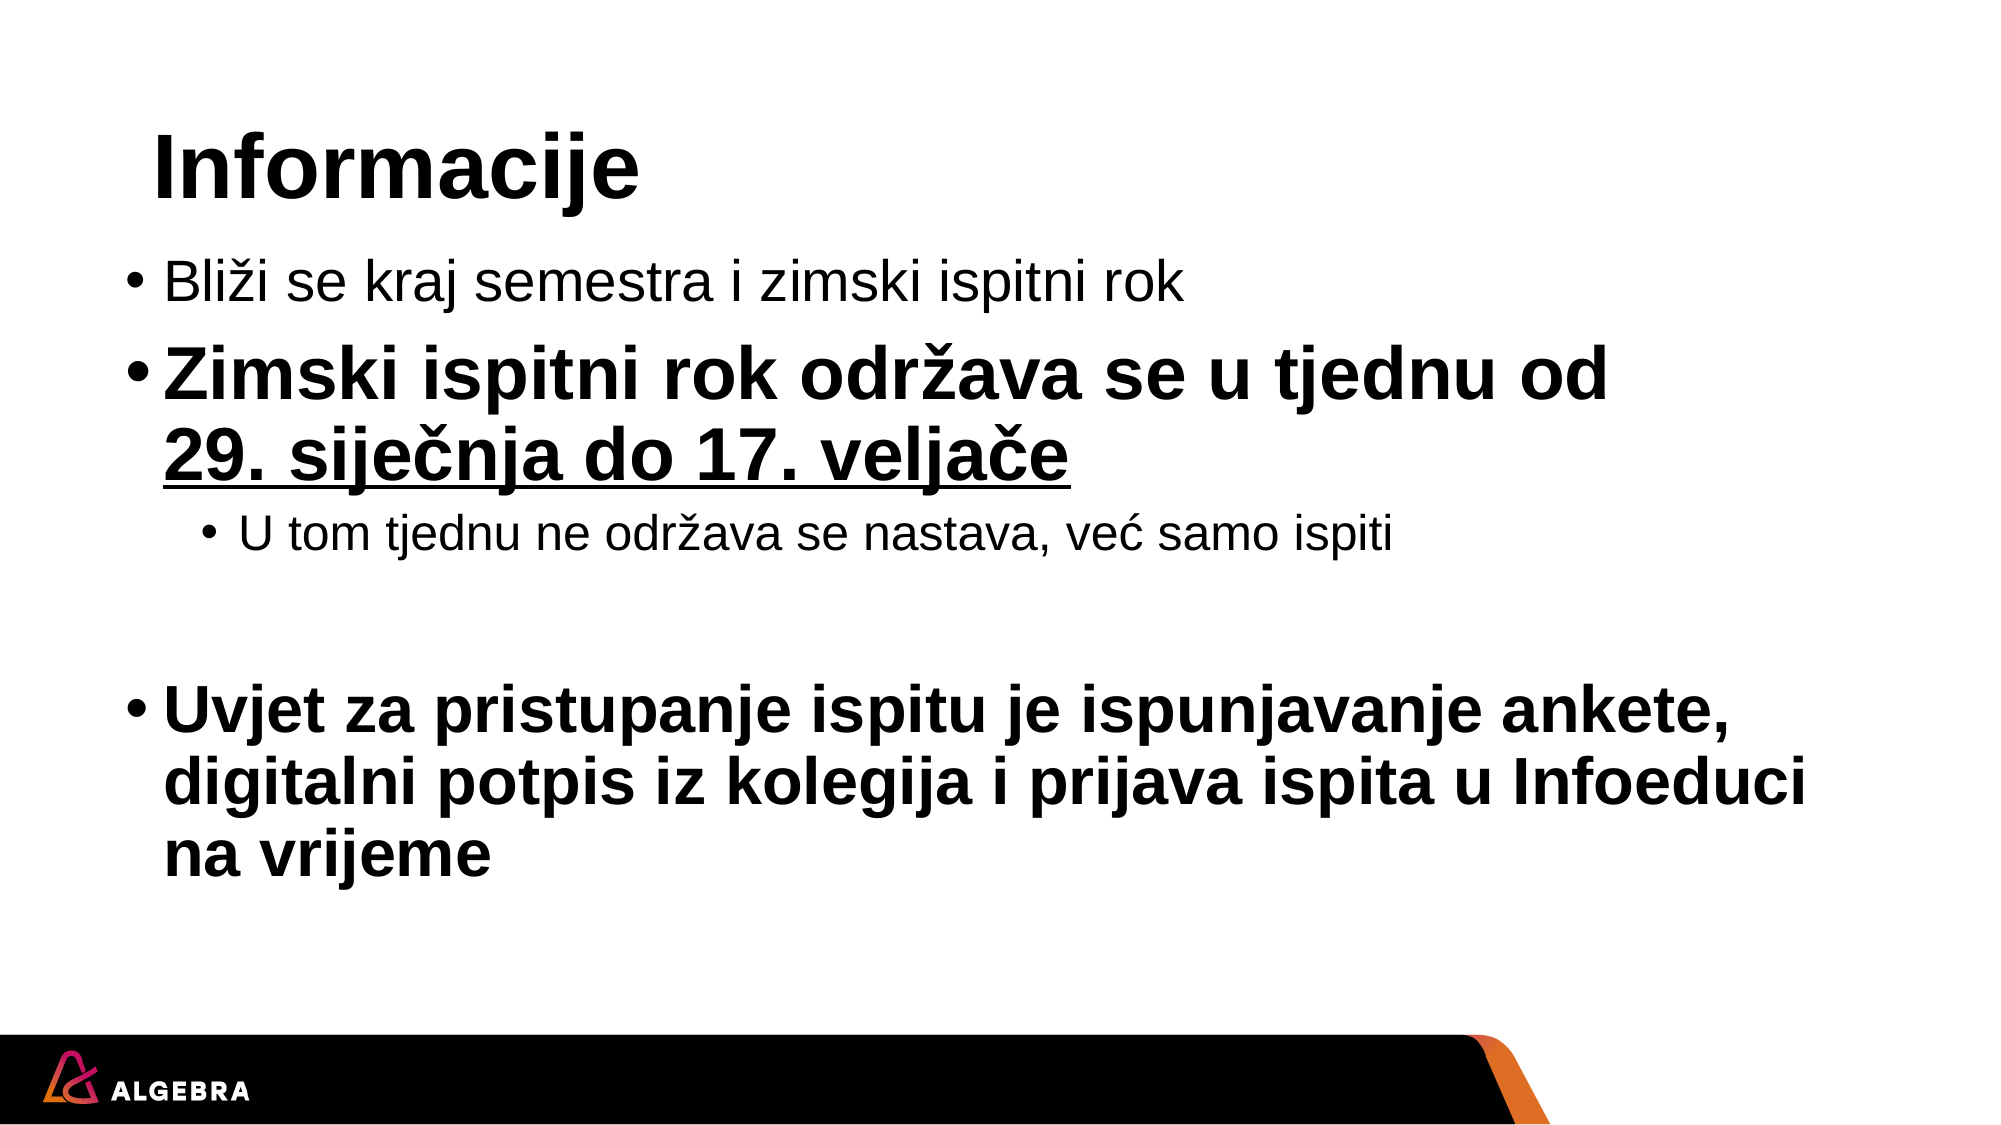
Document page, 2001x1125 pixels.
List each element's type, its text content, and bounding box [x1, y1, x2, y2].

title Informacije [137, 59, 1863, 243]
list Bliži se kraj semestra i zimski ispitni rok Zimski ispitni rok održava se u tjednu od 29. siječnja do 17. veljače U tom tjednu ne održava se nastava, već samo ispiti Uvjet za pristupanje ispitu je ispunjavanje ankete, digitalni potpis iz kolegija i prijava ispita u Infoeduci na vrijeme [110, 243, 1863, 1014]
picture [0, 1034, 1733, 1125]
